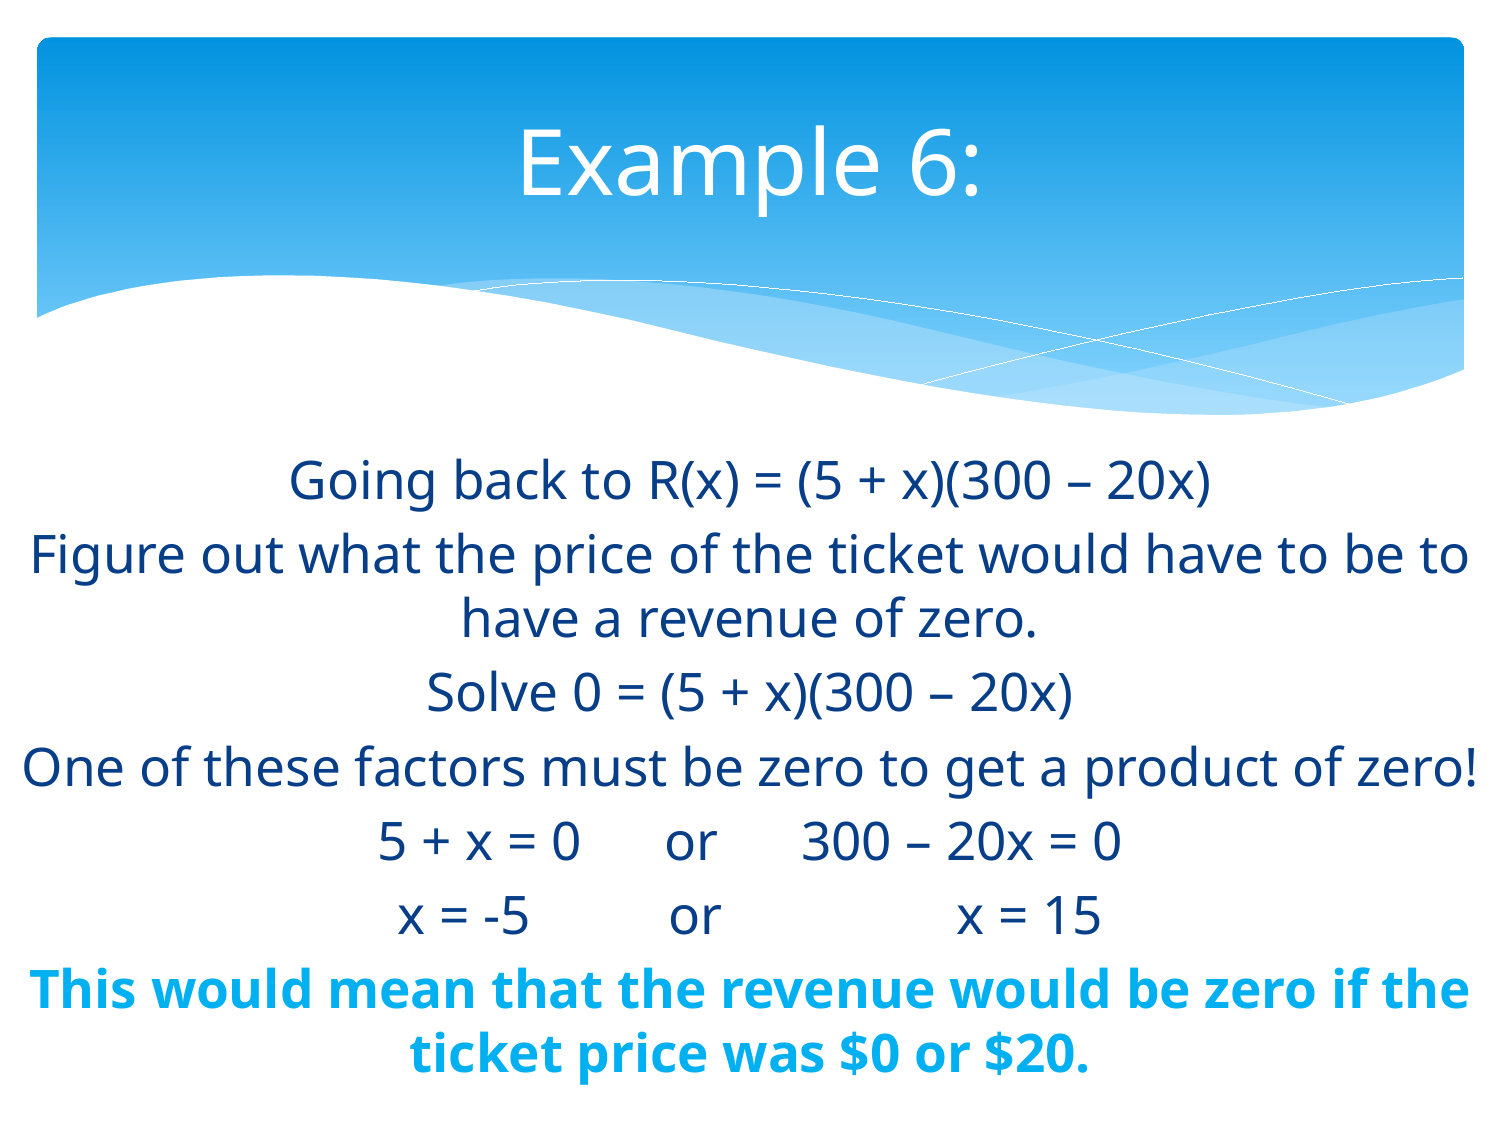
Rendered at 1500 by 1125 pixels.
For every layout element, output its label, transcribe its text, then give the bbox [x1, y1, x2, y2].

list Going back to R(x) = (5 + x)(300 – 20x) Figure out what the price of the ticket would have to be to have a revenue of zero. Solve 0 = (5 + x)(300 – 20x) One of these factors must be zero to get a product of zero! 5 + x = 0 or 300 – 20x = 0 x = -5 or x = 15 This would mean that the revenue would be zero if the ticket price was $0 or $20. [0, 438, 1500, 1125]
title Example 6: [75, 55, 1425, 261]
